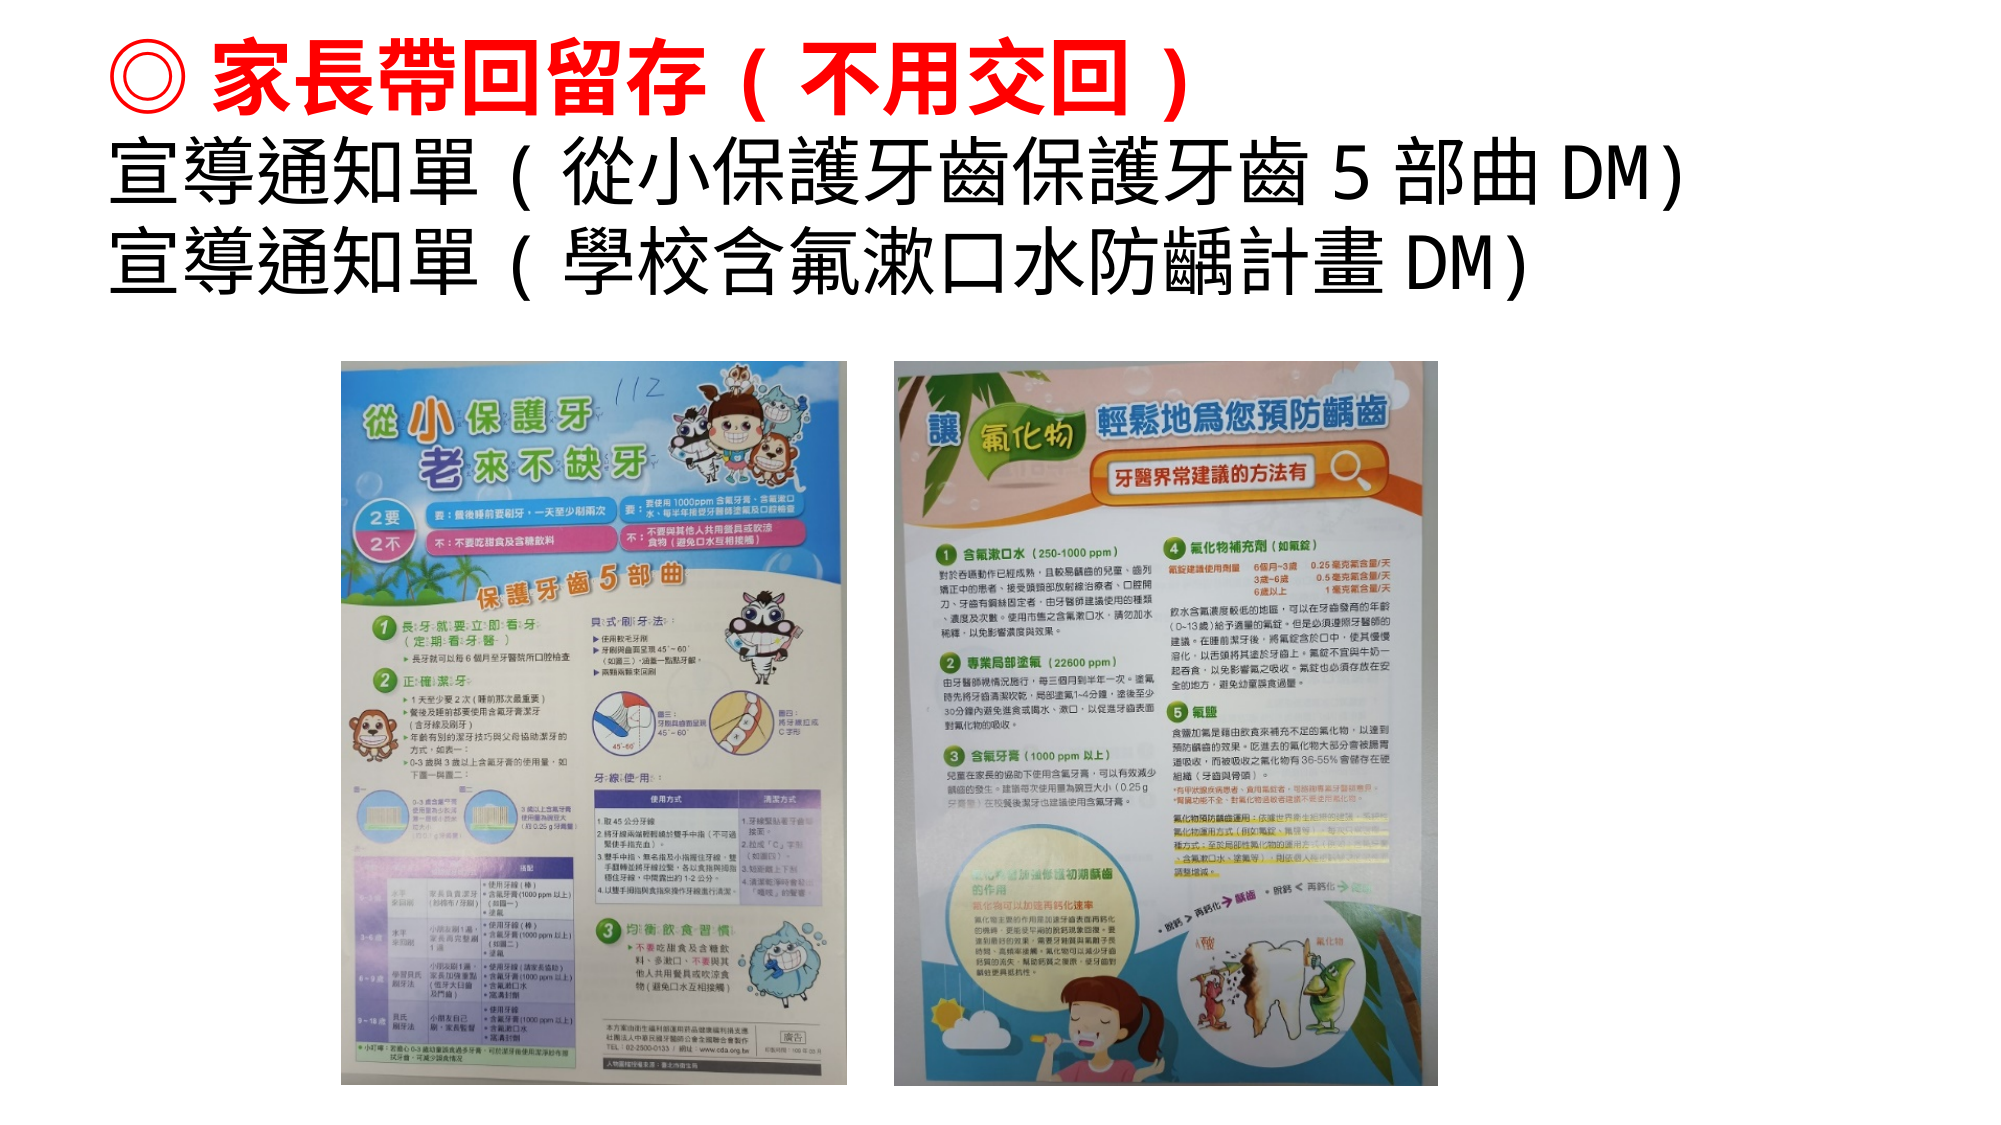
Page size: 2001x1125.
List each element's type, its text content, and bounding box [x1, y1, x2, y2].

picture [341, 361, 848, 1086]
text_box ◎家長帶回留存(不用交回) 宣導通知單(從小保護牙齒保護牙齒5部曲DM) 宣導通知單(學校含氟漱口水防齲計畫DM) [91, 17, 1863, 313]
picture [894, 361, 1438, 1086]
